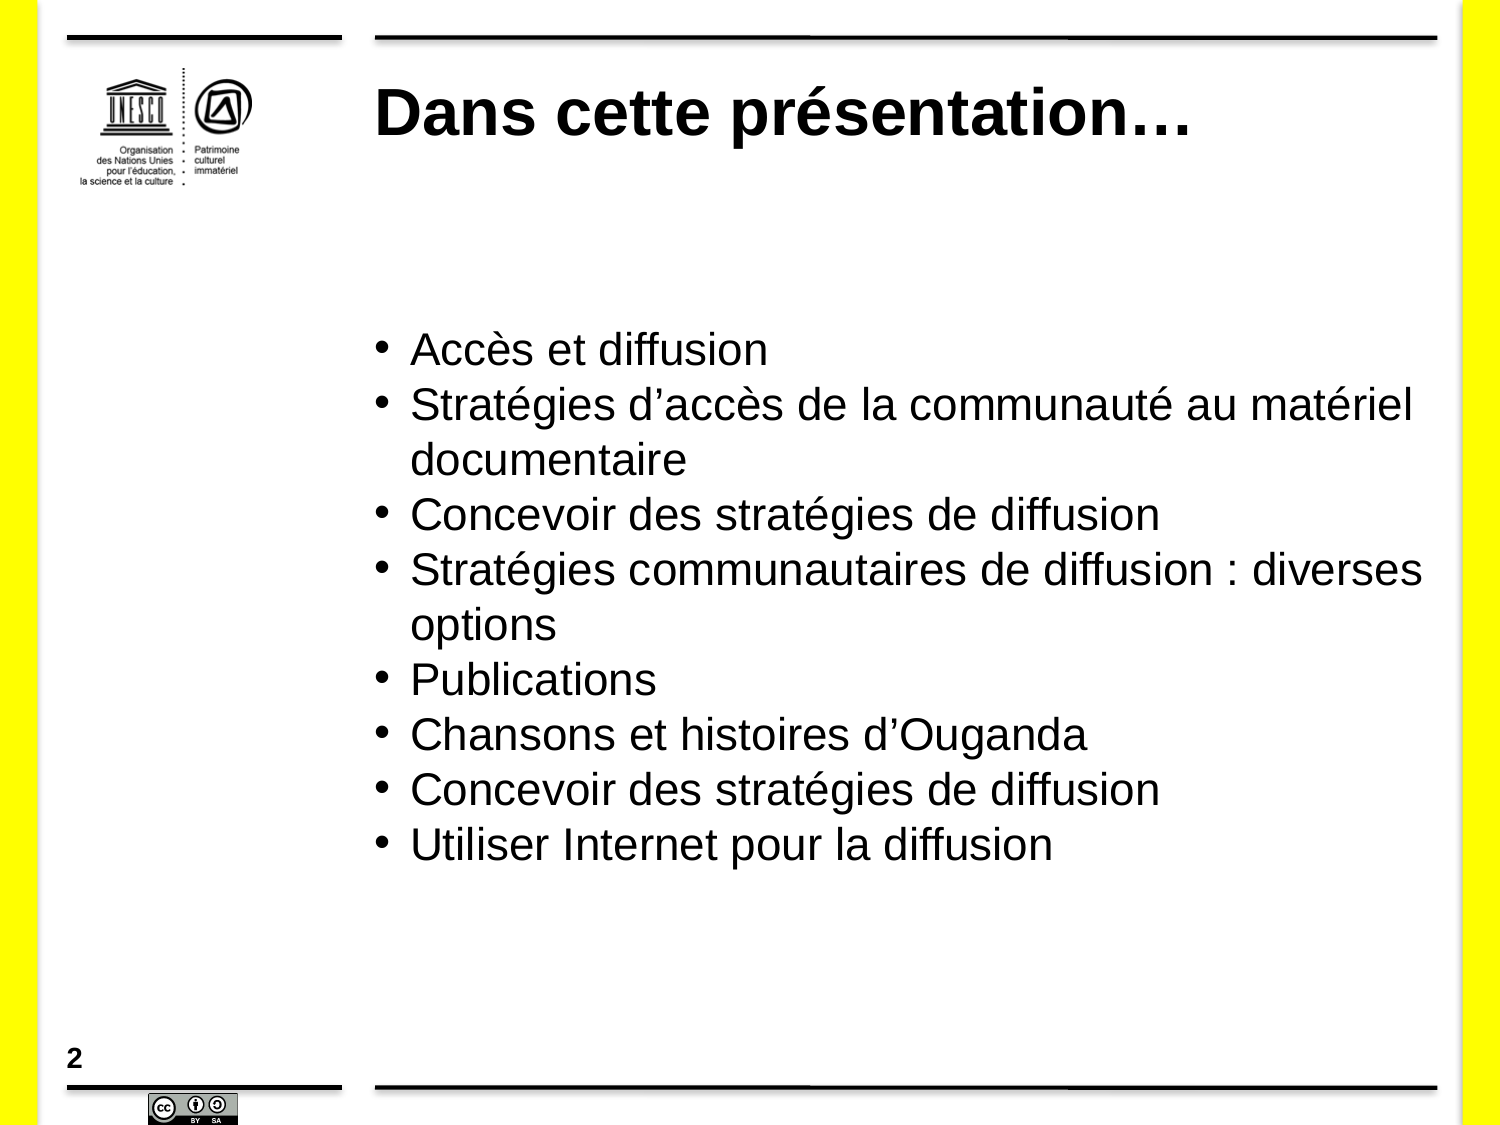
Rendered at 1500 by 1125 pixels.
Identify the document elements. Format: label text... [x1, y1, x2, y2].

picture [148, 1093, 238, 1125]
picture [80, 68, 252, 190]
title Dans cette présentation… [374, 68, 1438, 150]
list Accès et diffusion Stratégies d’accès de la communauté au matériel documentaire Concevoir des stratégies de diffusion Stratégies communautaires de diffusion : diverses options Publications Chansons et histoires d’Ouganda Concevoir des stratégies de diffusion Utiliser Internet pour la diffusion [374, 319, 1437, 944]
